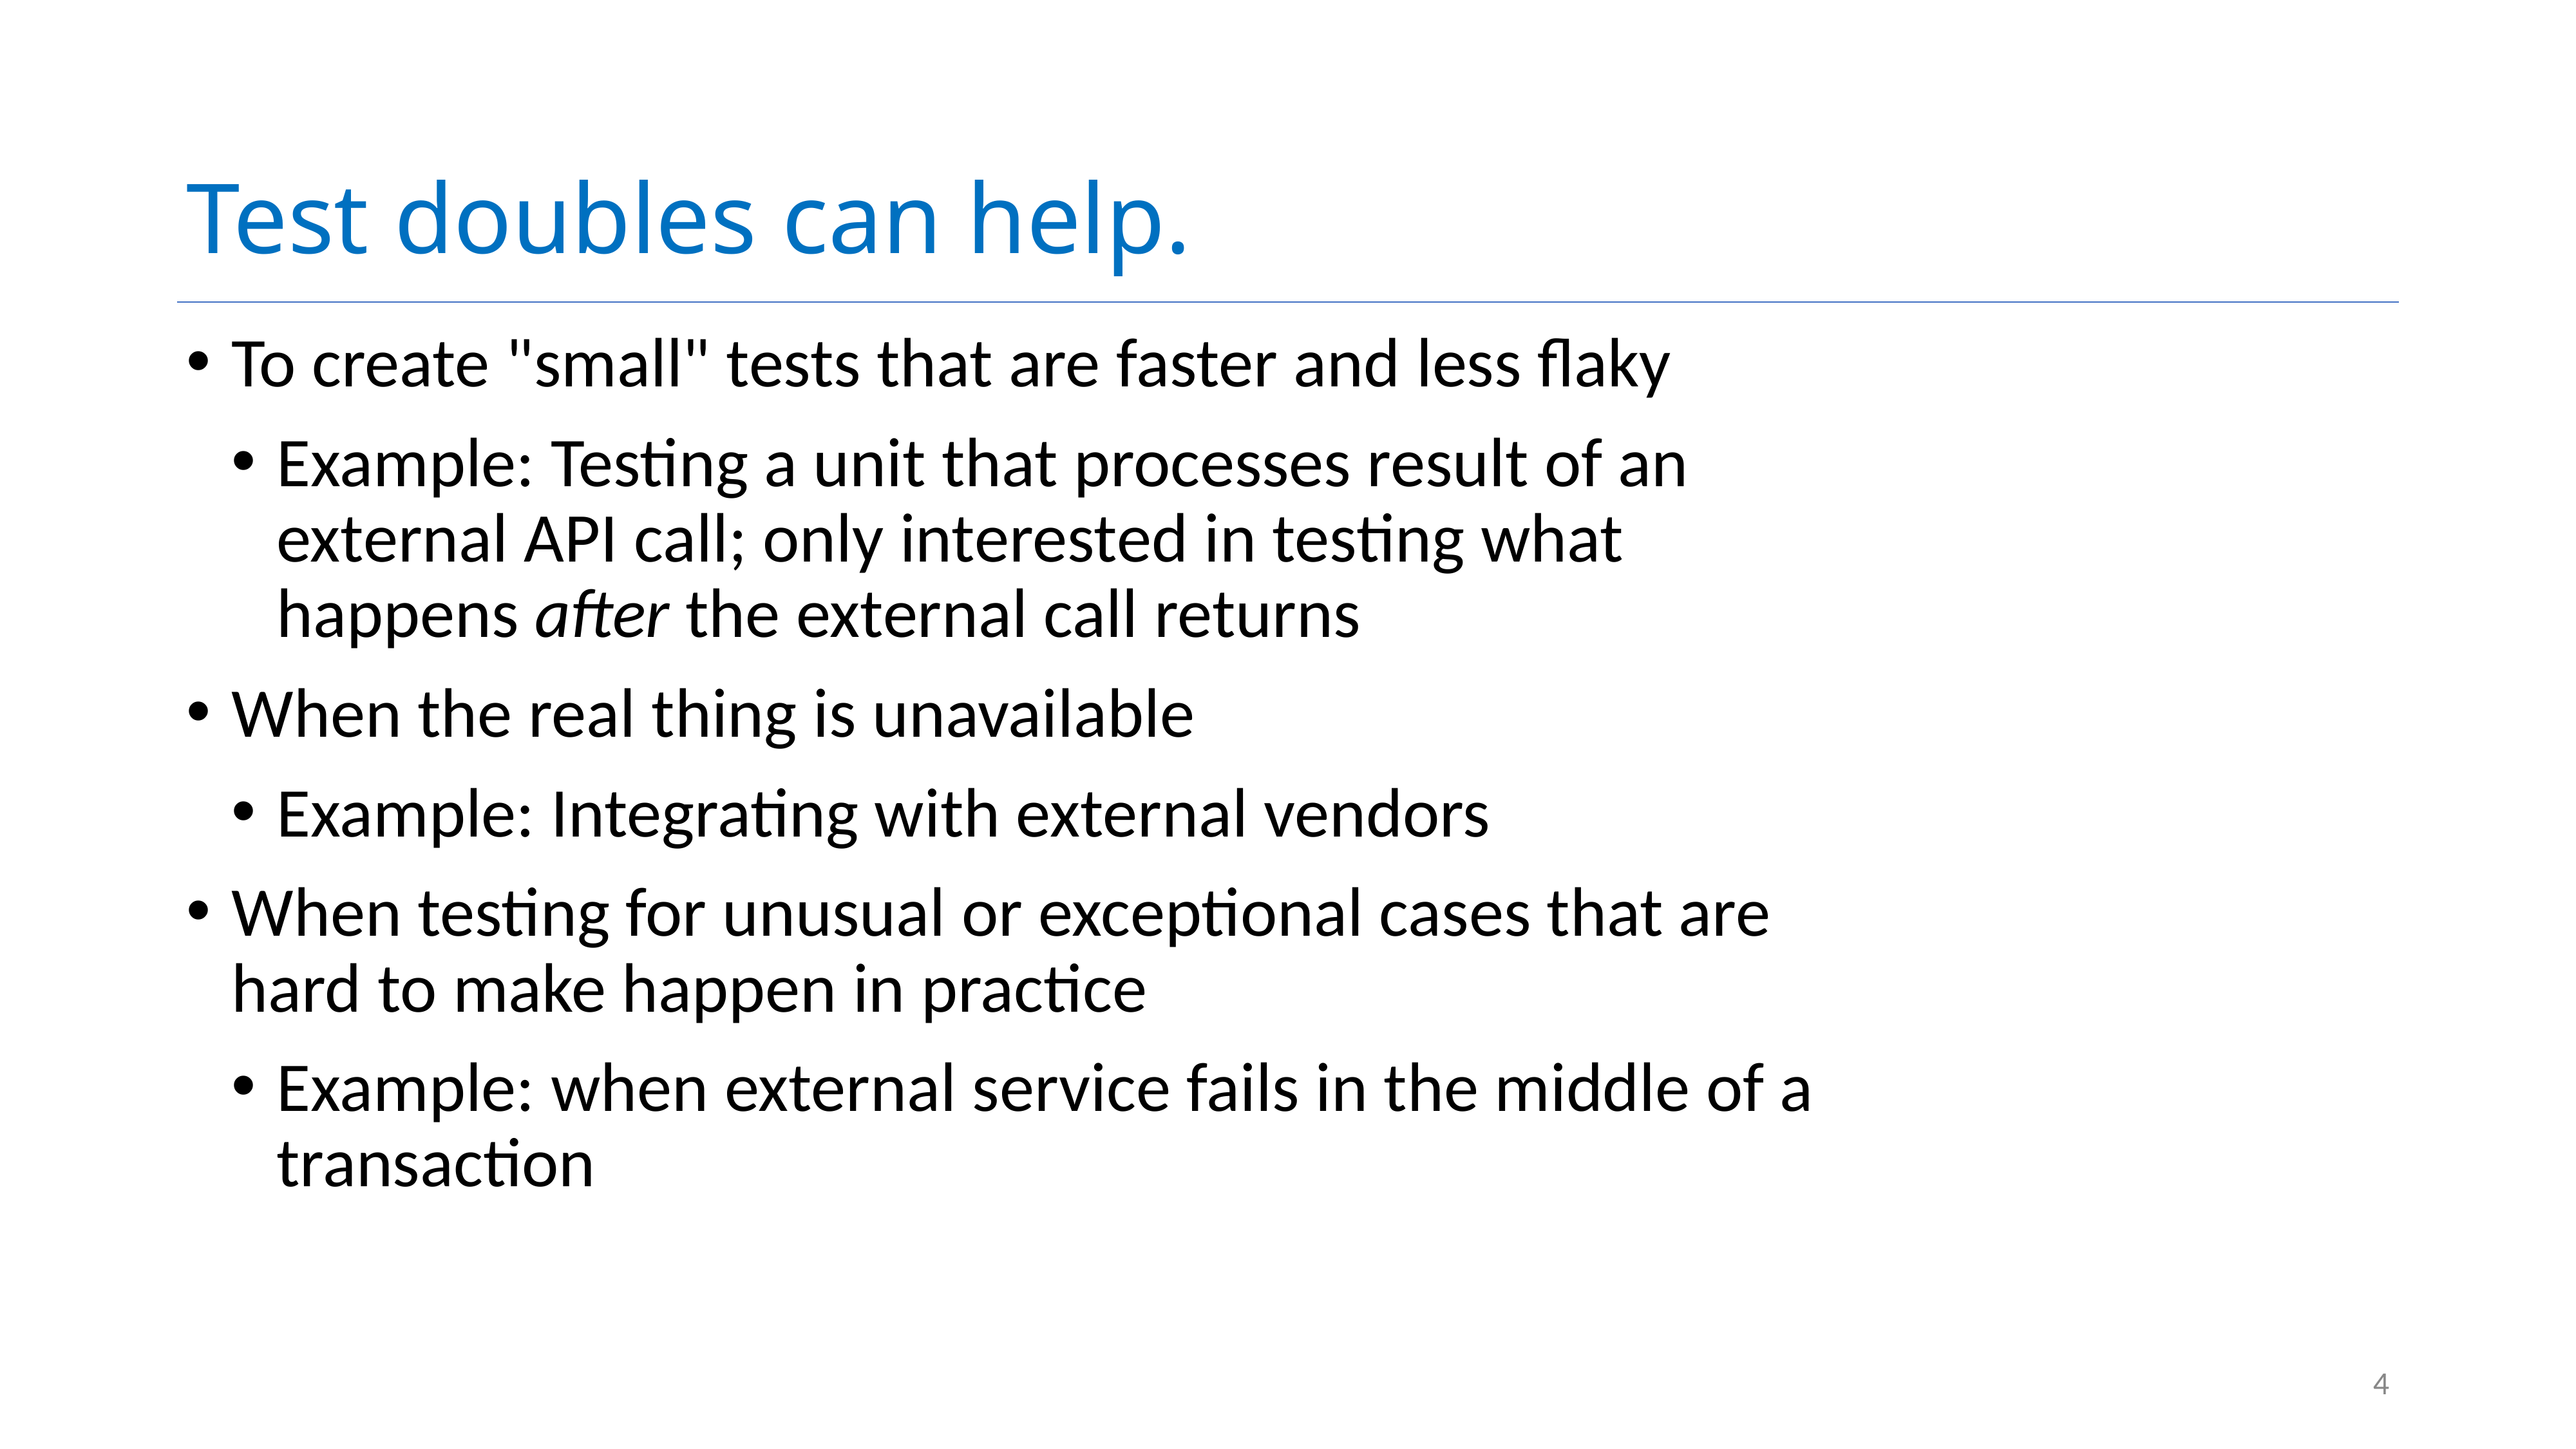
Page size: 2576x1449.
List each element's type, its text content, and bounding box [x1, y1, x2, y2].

list To create "small" tests that are faster and less flaky Example: Testing a unit that processes result of an external API call; only interested in testing what happens after the external call returns When the real thing is unavailable Example: Integrating with external vendors When testing for unusual or exceptional cases that are hard to make happen in practice Example: when external service fails in the middle of a transaction [176, 316, 1845, 1238]
slide_number 4 [2344, 1355, 2400, 1408]
title Test doubles can help. [176, 3, 2400, 285]
